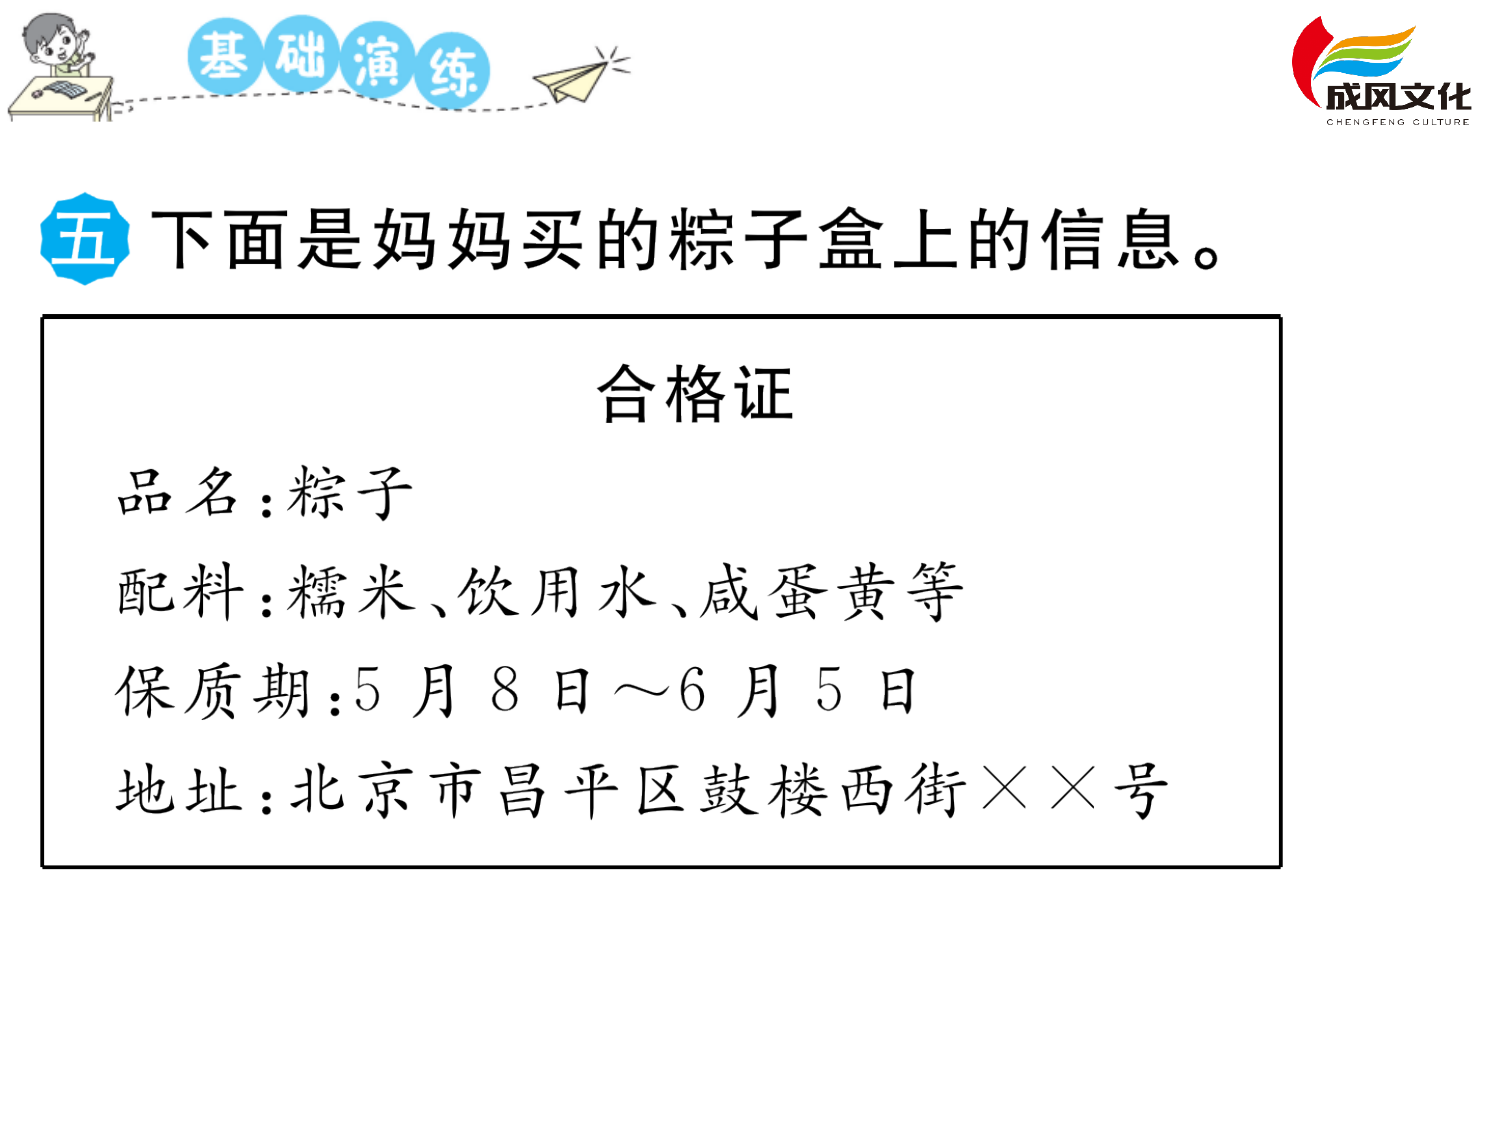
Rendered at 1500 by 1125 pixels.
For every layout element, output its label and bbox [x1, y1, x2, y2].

picture [35, 176, 1453, 886]
picture [2, 4, 642, 133]
picture [1281, 0, 1489, 136]
